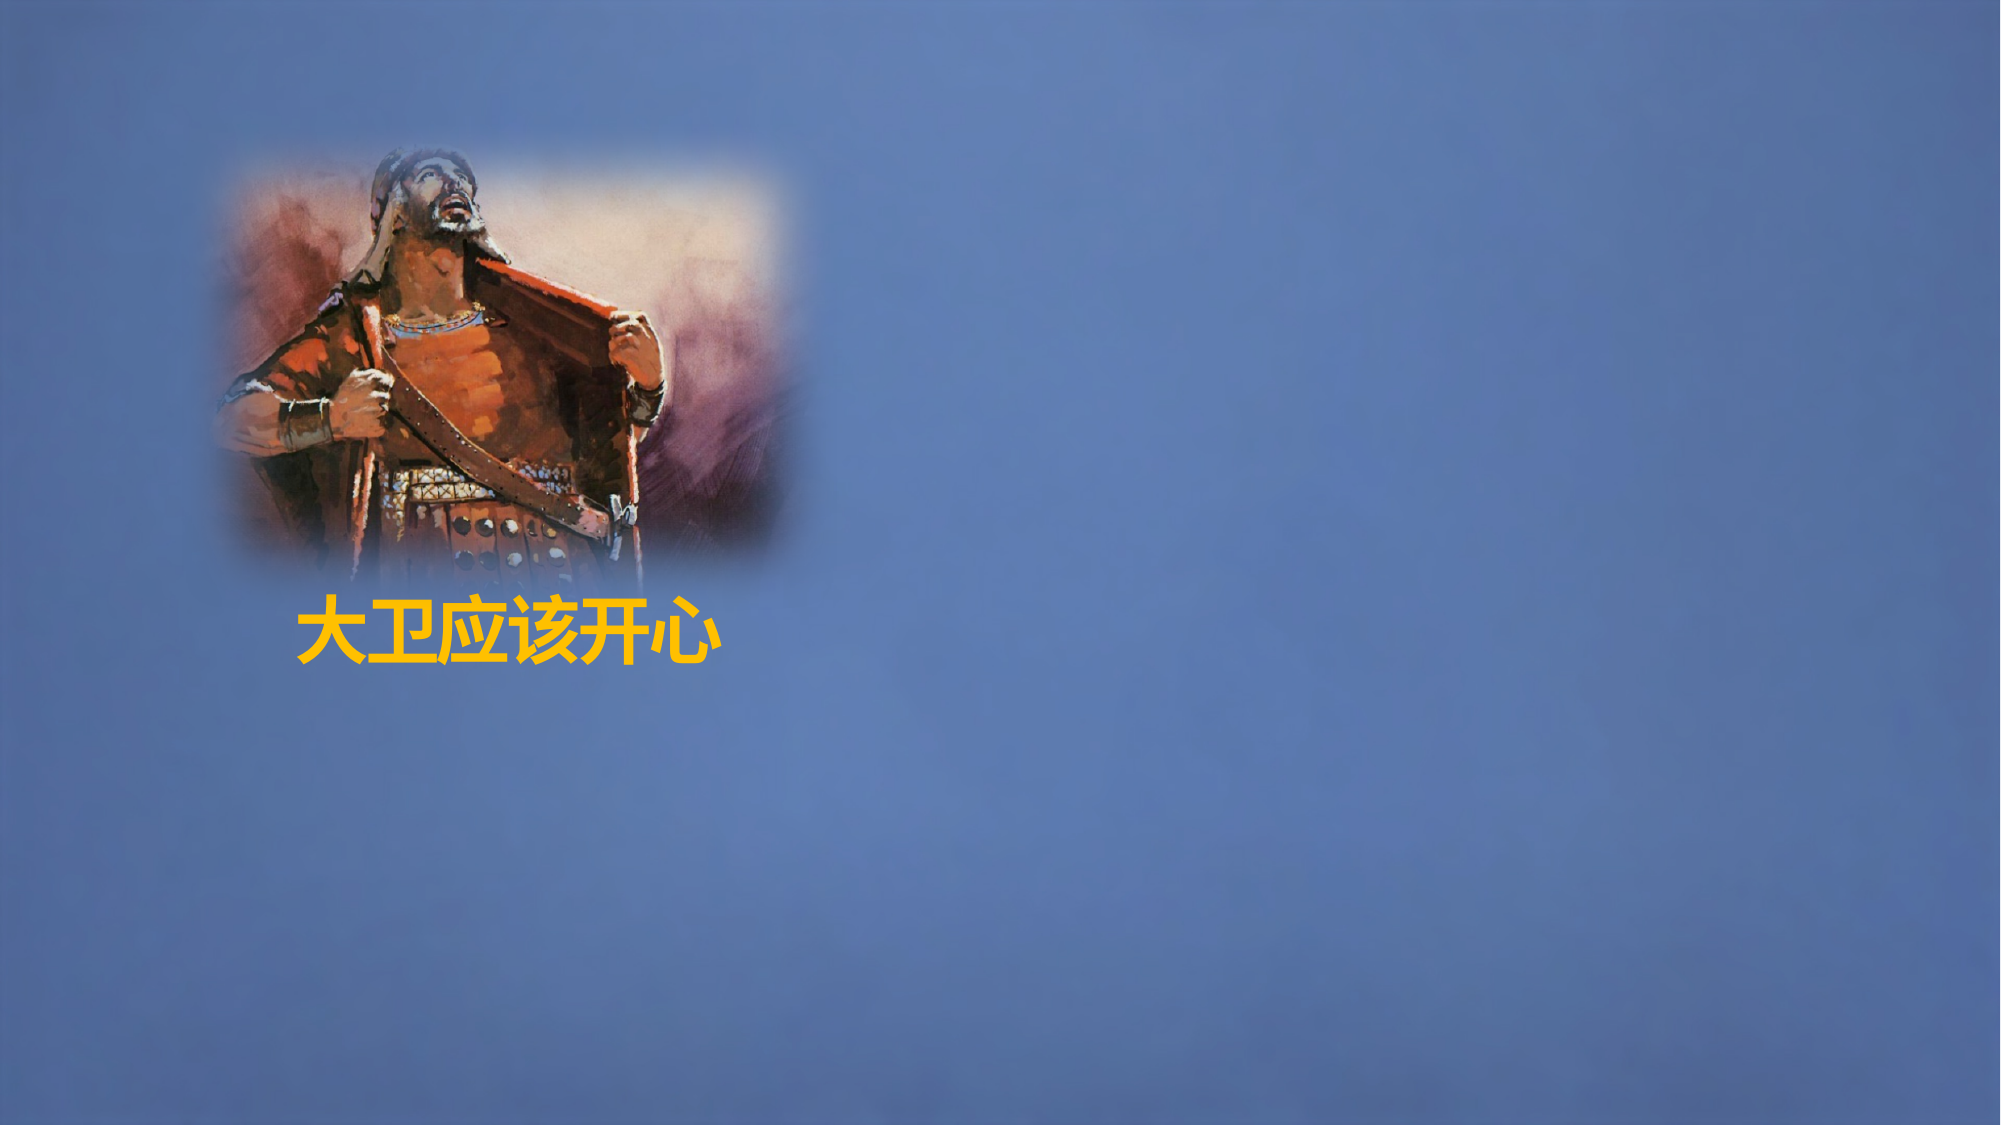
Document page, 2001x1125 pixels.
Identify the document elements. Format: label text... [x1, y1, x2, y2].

text_box 大卫应该开心 [279, 612, 739, 681]
picture [0, 0, 2001, 1125]
